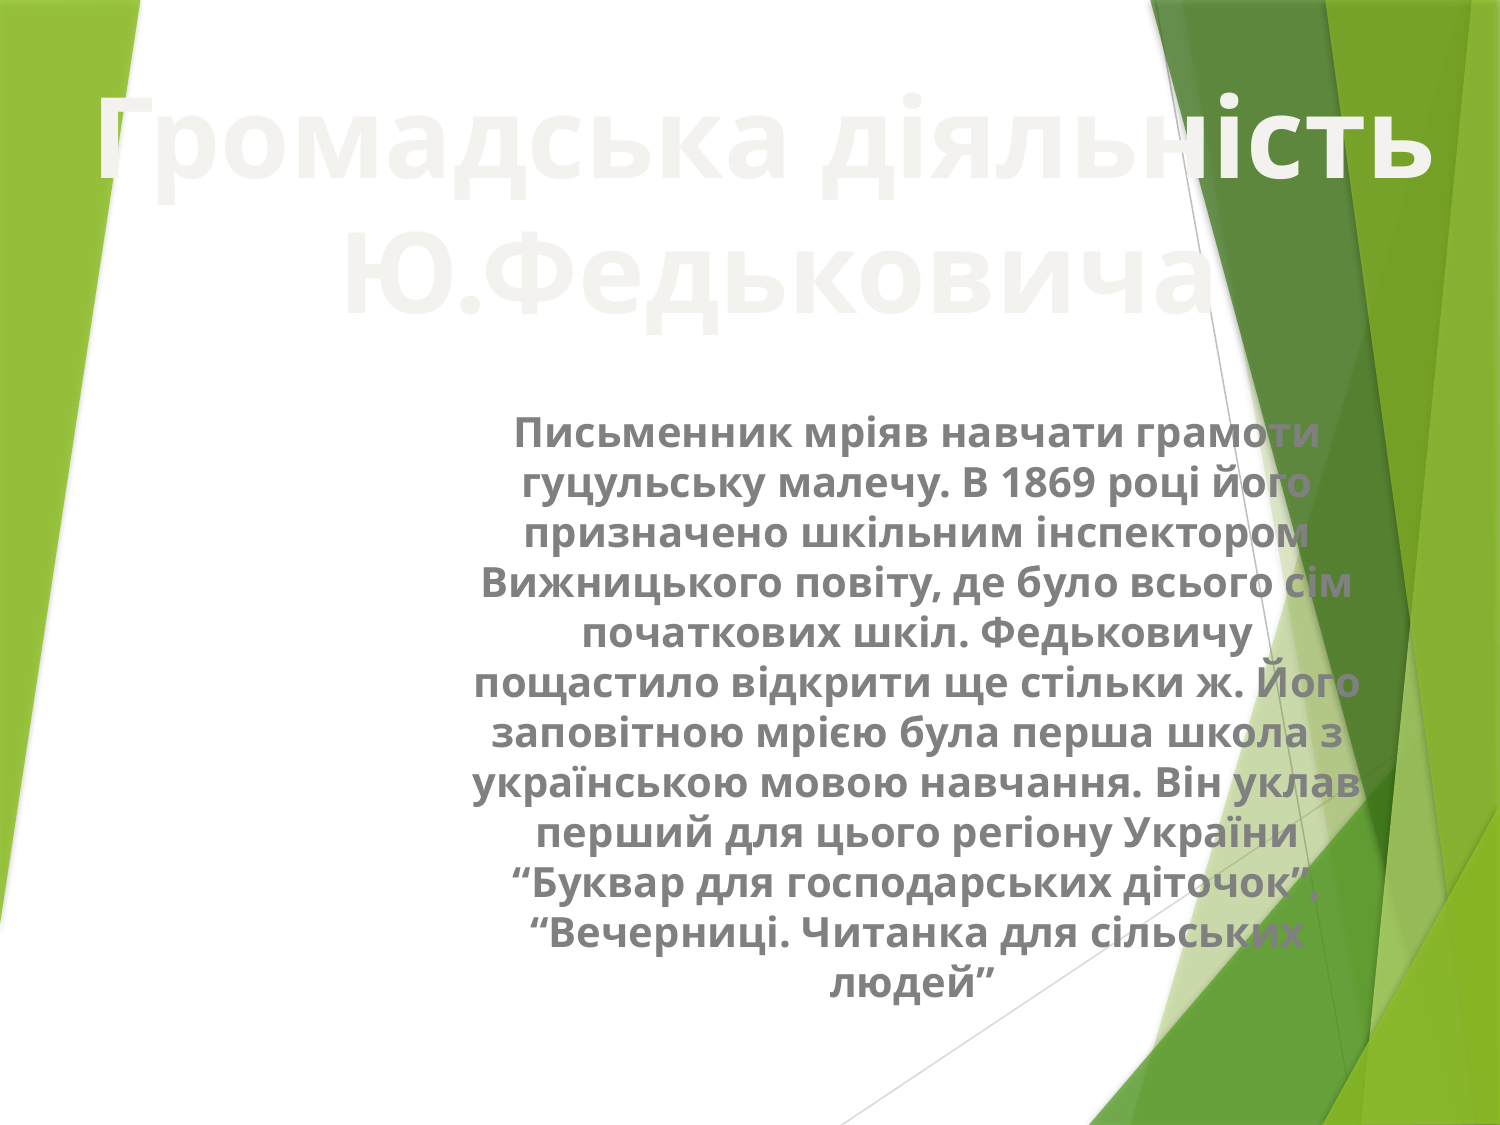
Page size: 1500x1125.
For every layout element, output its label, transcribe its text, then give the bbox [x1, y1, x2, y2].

text_box Громадська діяльність Ю.Федьковича [76, 58, 1482, 344]
subtitle Письменник мріяв навчати грамоти гуцульську малечу. В 1869 році його призначено шкільним інспектором Вижницького повіту, де було всього сім початкових шкіл. Федьковичу пощастило відкрити ще стільки ж. Його заповітною мрією була перша школа з українською мовою навчання. Він уклав перший для цього регіону України “Буквар для господарських діточок”, “Вечерниці. Читанка для сільських людей” [457, 398, 1379, 1067]
